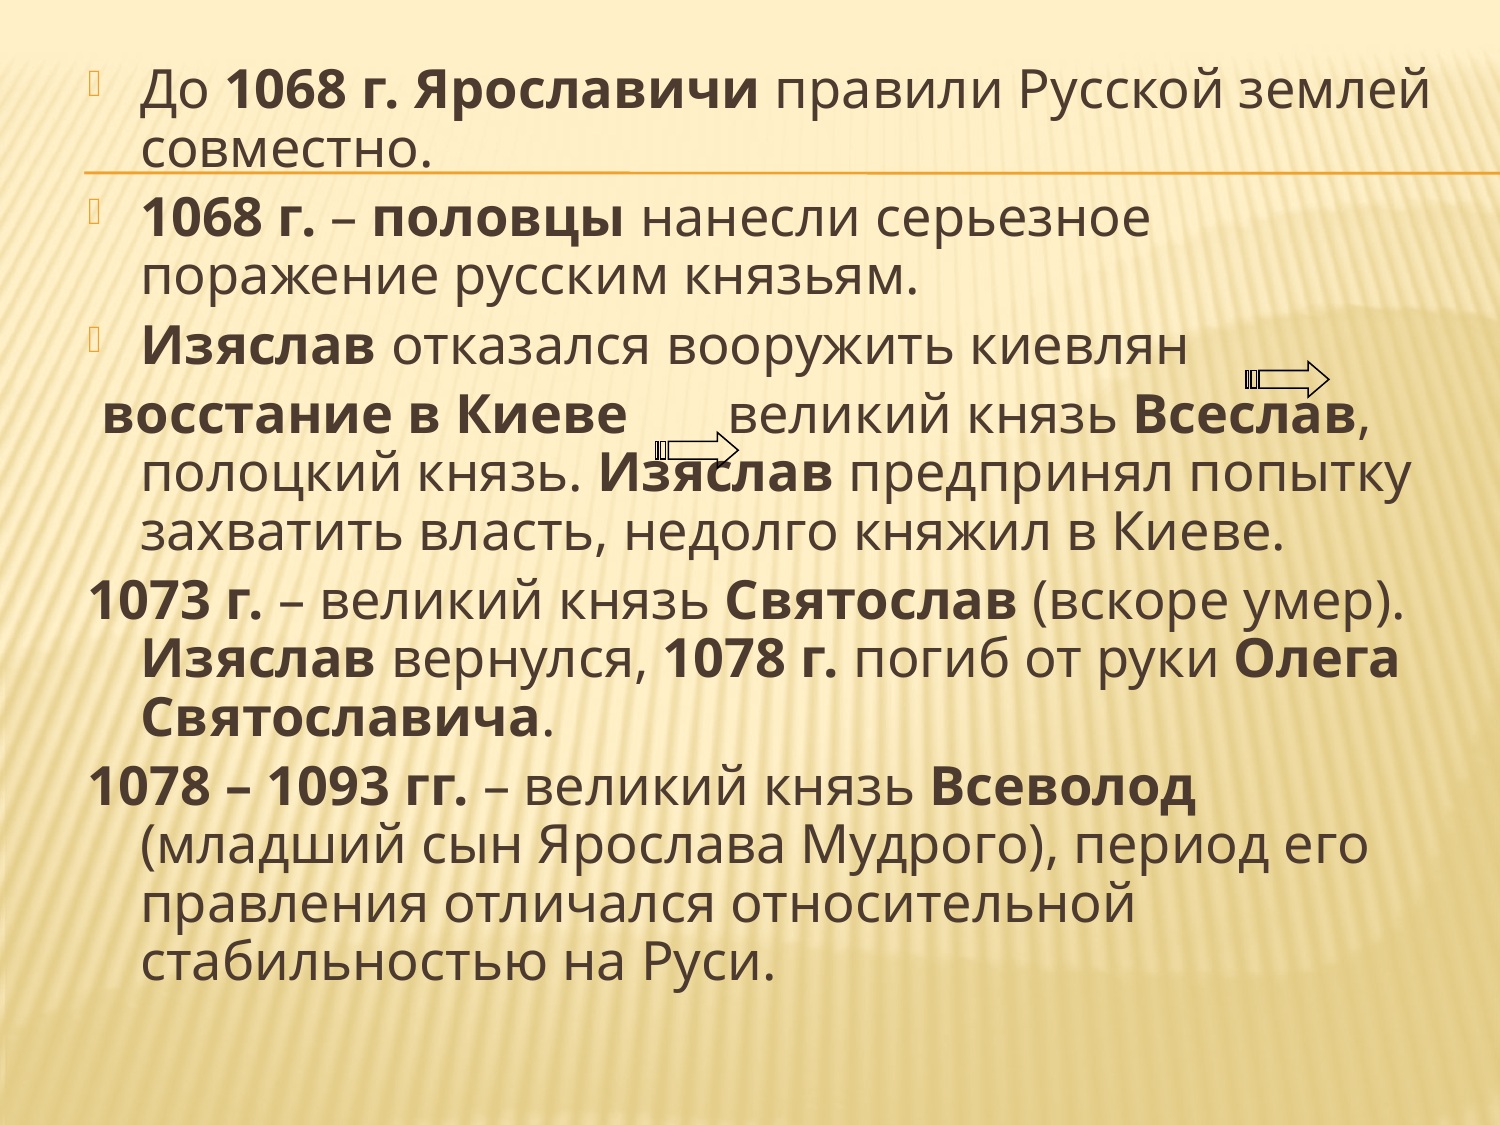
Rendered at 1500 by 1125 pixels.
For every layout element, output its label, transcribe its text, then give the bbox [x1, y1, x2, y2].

text_box [1251, 370, 1257, 389]
list До 1068 г. Ярославичи правили Русской землей совместно. 1068 г. – половцы нанесли серьезное поражение русским князьям. Изяслав отказался вооружить киевлян восстание в Киеве великий князь Всеслав, полоцкий князь. Изяслав предпринял попытку захватить власть, недолго княжил в Киеве. 1073 г. – великий князь Святослав (вскоре умер). Изяслав вернулся, 1078 г. погиб от руки Олега Святославича. 1078 – 1093 гг. – великий князь Всеволод (младший сын Ярослава Мудрого), период его правления отличался относительной стабильностью на Руси. [73, 54, 1459, 1005]
text_box [1258, 361, 1329, 398]
text_box [660, 441, 666, 460]
text_box [668, 432, 739, 468]
